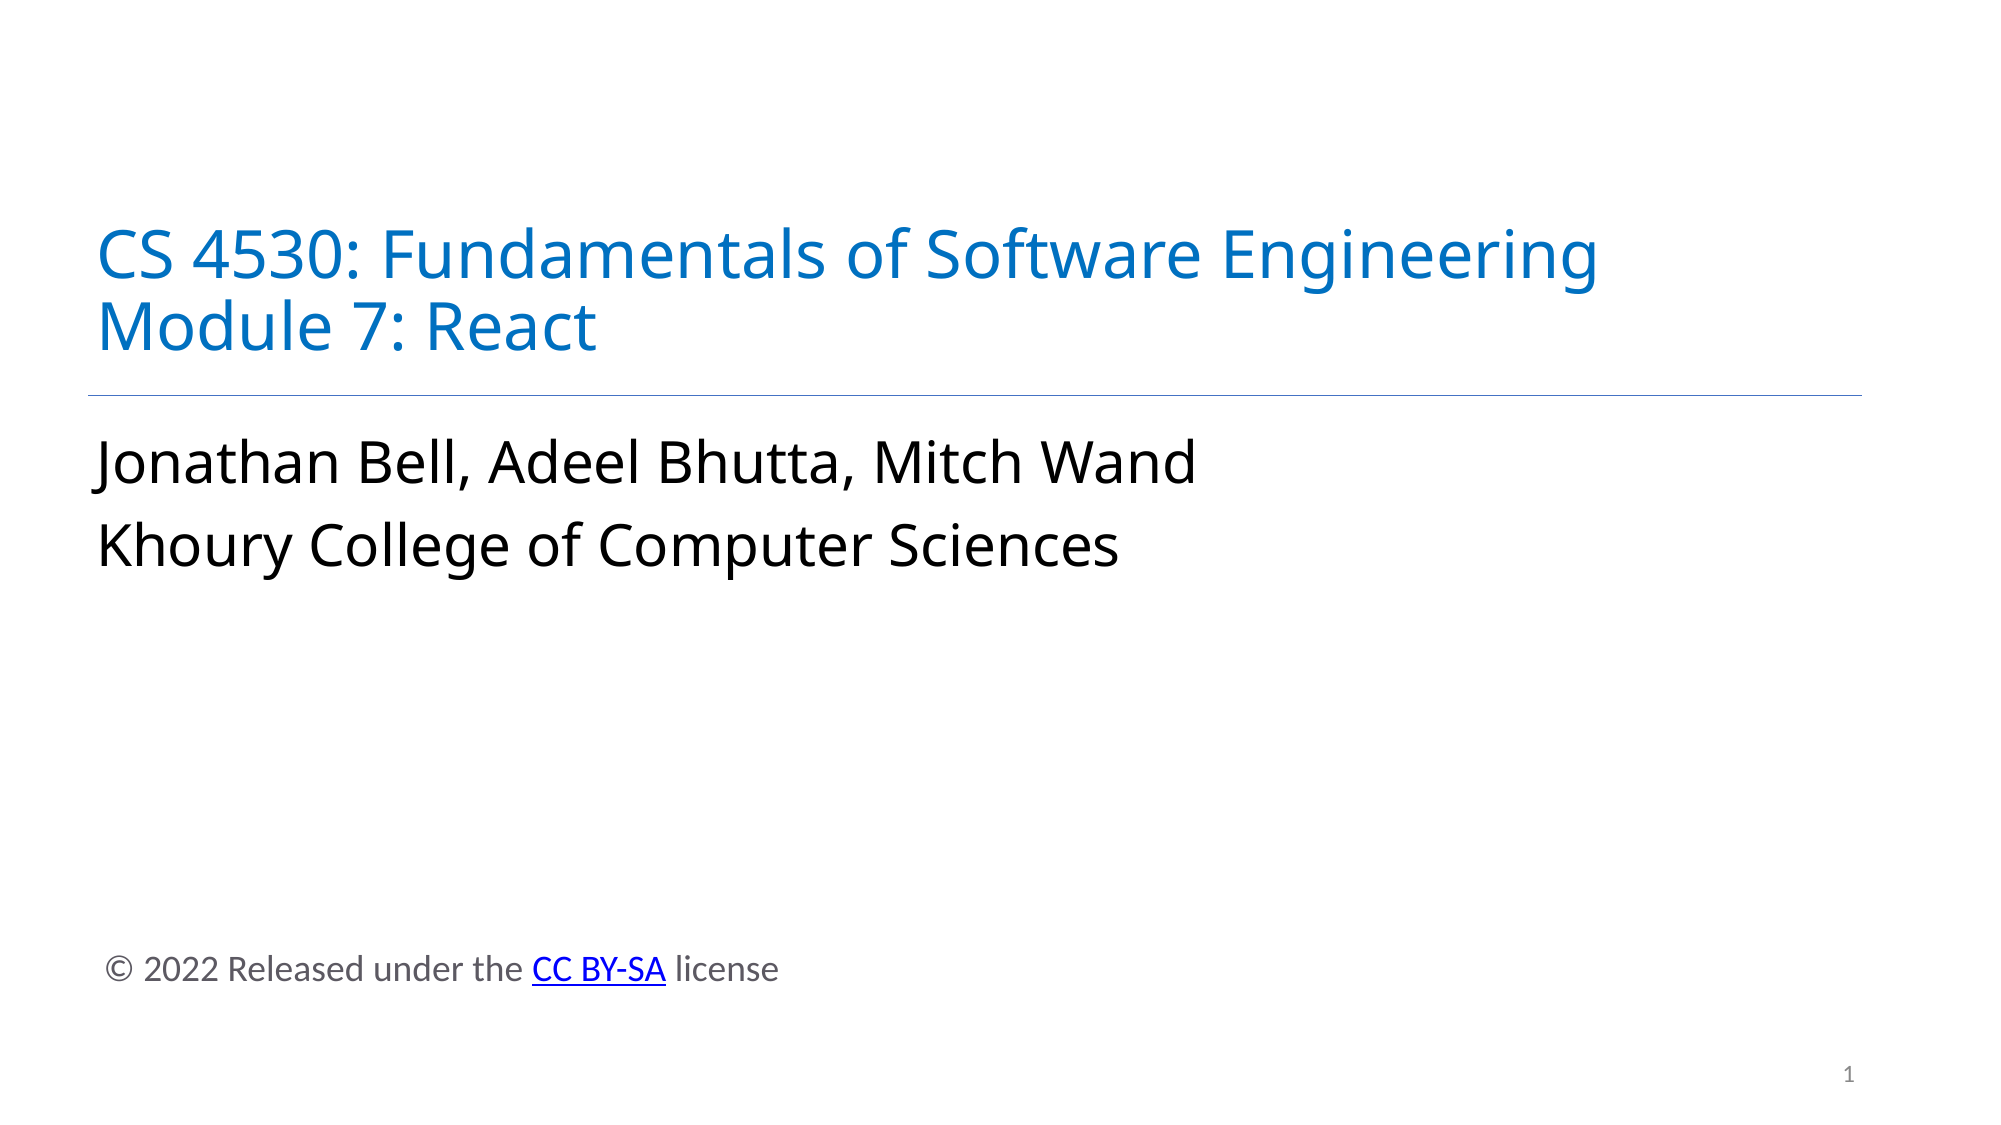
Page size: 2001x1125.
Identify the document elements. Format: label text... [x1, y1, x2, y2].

slide_number 1 [1832, 1051, 1863, 1094]
text_box © 2022 Released under the CC BY-SA license [95, 936, 1081, 997]
title CS 4530: Fundamentals of Software Engineering Module 7: React [87, 124, 1863, 374]
subtitle Jonathan Bell, Adeel Bhutta, Mitch Wand Khoury College of Computer Sciences [87, 424, 1751, 698]
